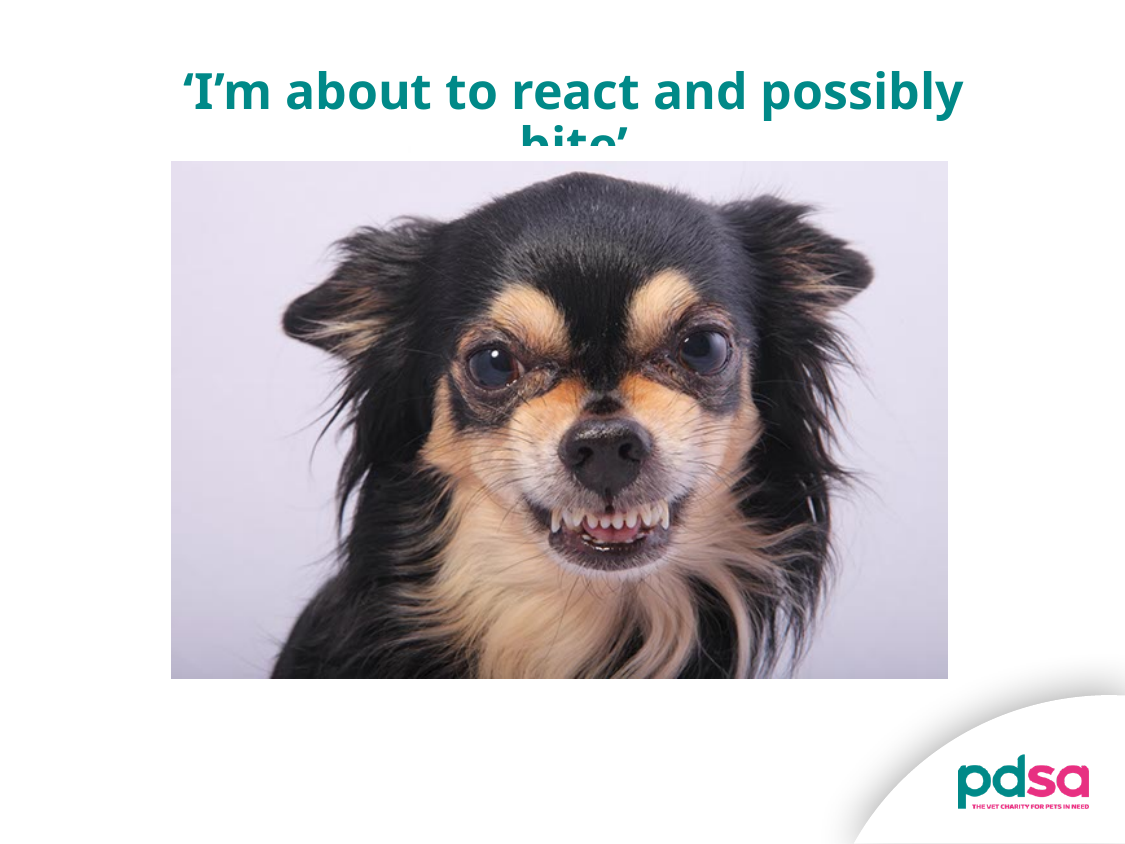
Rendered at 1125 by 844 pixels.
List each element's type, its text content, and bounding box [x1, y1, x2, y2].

title ‘I’m about to react and possibly bite’ [152, 58, 996, 117]
picture [171, 146, 948, 679]
picture [958, 754, 1089, 809]
